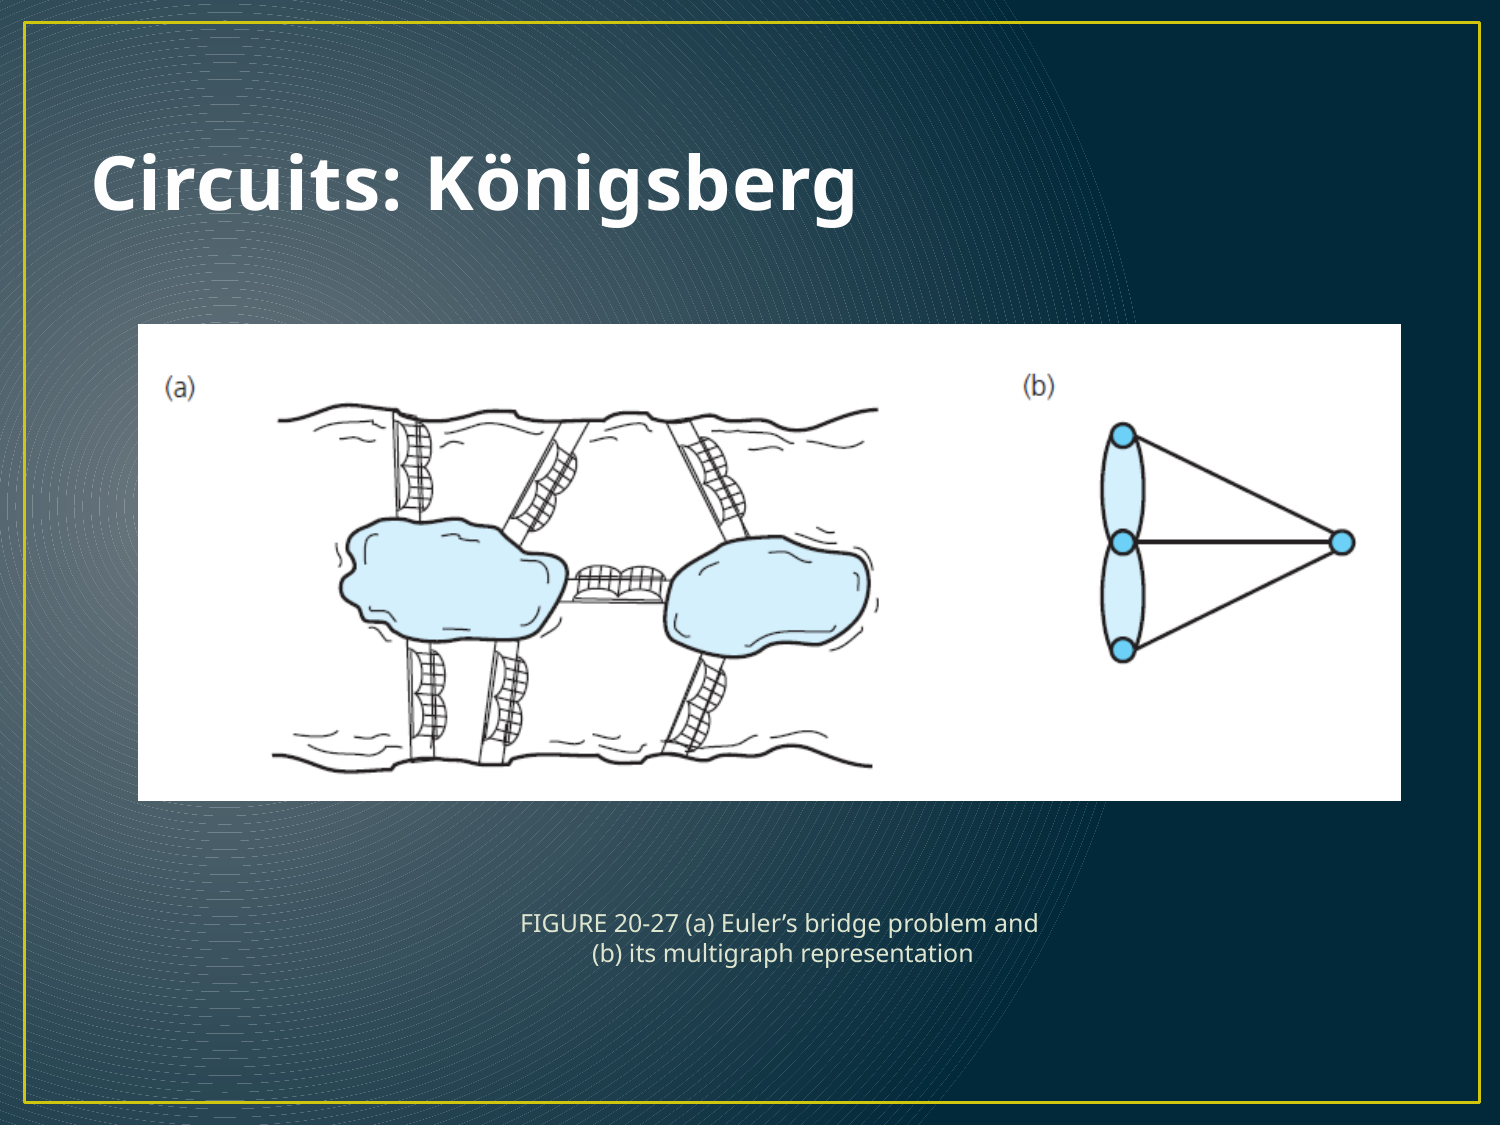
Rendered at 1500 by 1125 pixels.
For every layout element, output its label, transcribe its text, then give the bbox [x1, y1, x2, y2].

picture [1066, 807, 1076, 816]
picture [137, 318, 1400, 801]
title Circuits: Königsberg [75, 45, 1425, 233]
list FIGURE 20-27 (a) Euler’s bridge problem and (b) its multigraph representation [139, 900, 1428, 1040]
